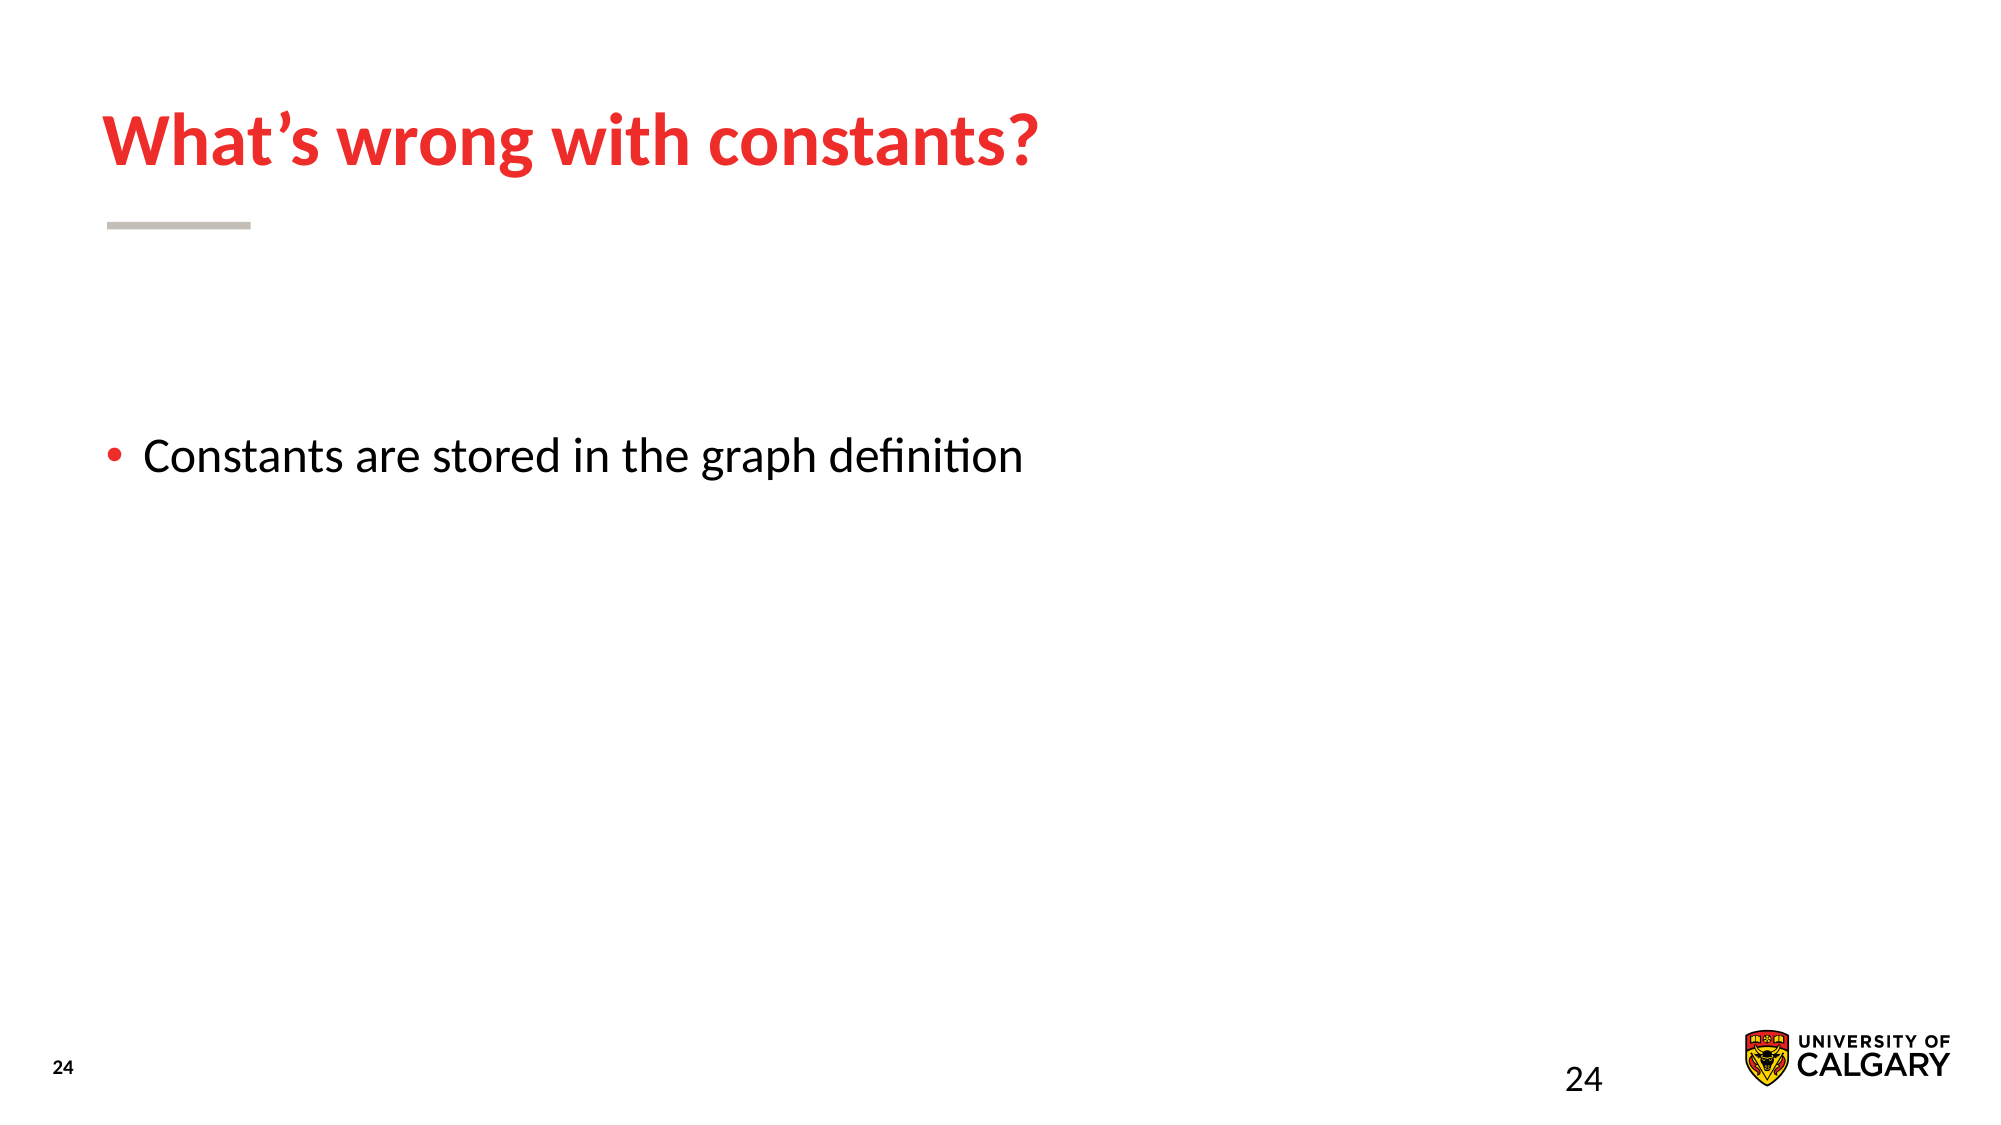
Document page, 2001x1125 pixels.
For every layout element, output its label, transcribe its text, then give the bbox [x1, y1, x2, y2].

list Constants are stored in the graph definition [91, 266, 1774, 981]
picture [1722, 1012, 1973, 1046]
slide_number 24 [1550, 1046, 2000, 1107]
title What’s wrong with constants? [87, 60, 1774, 222]
